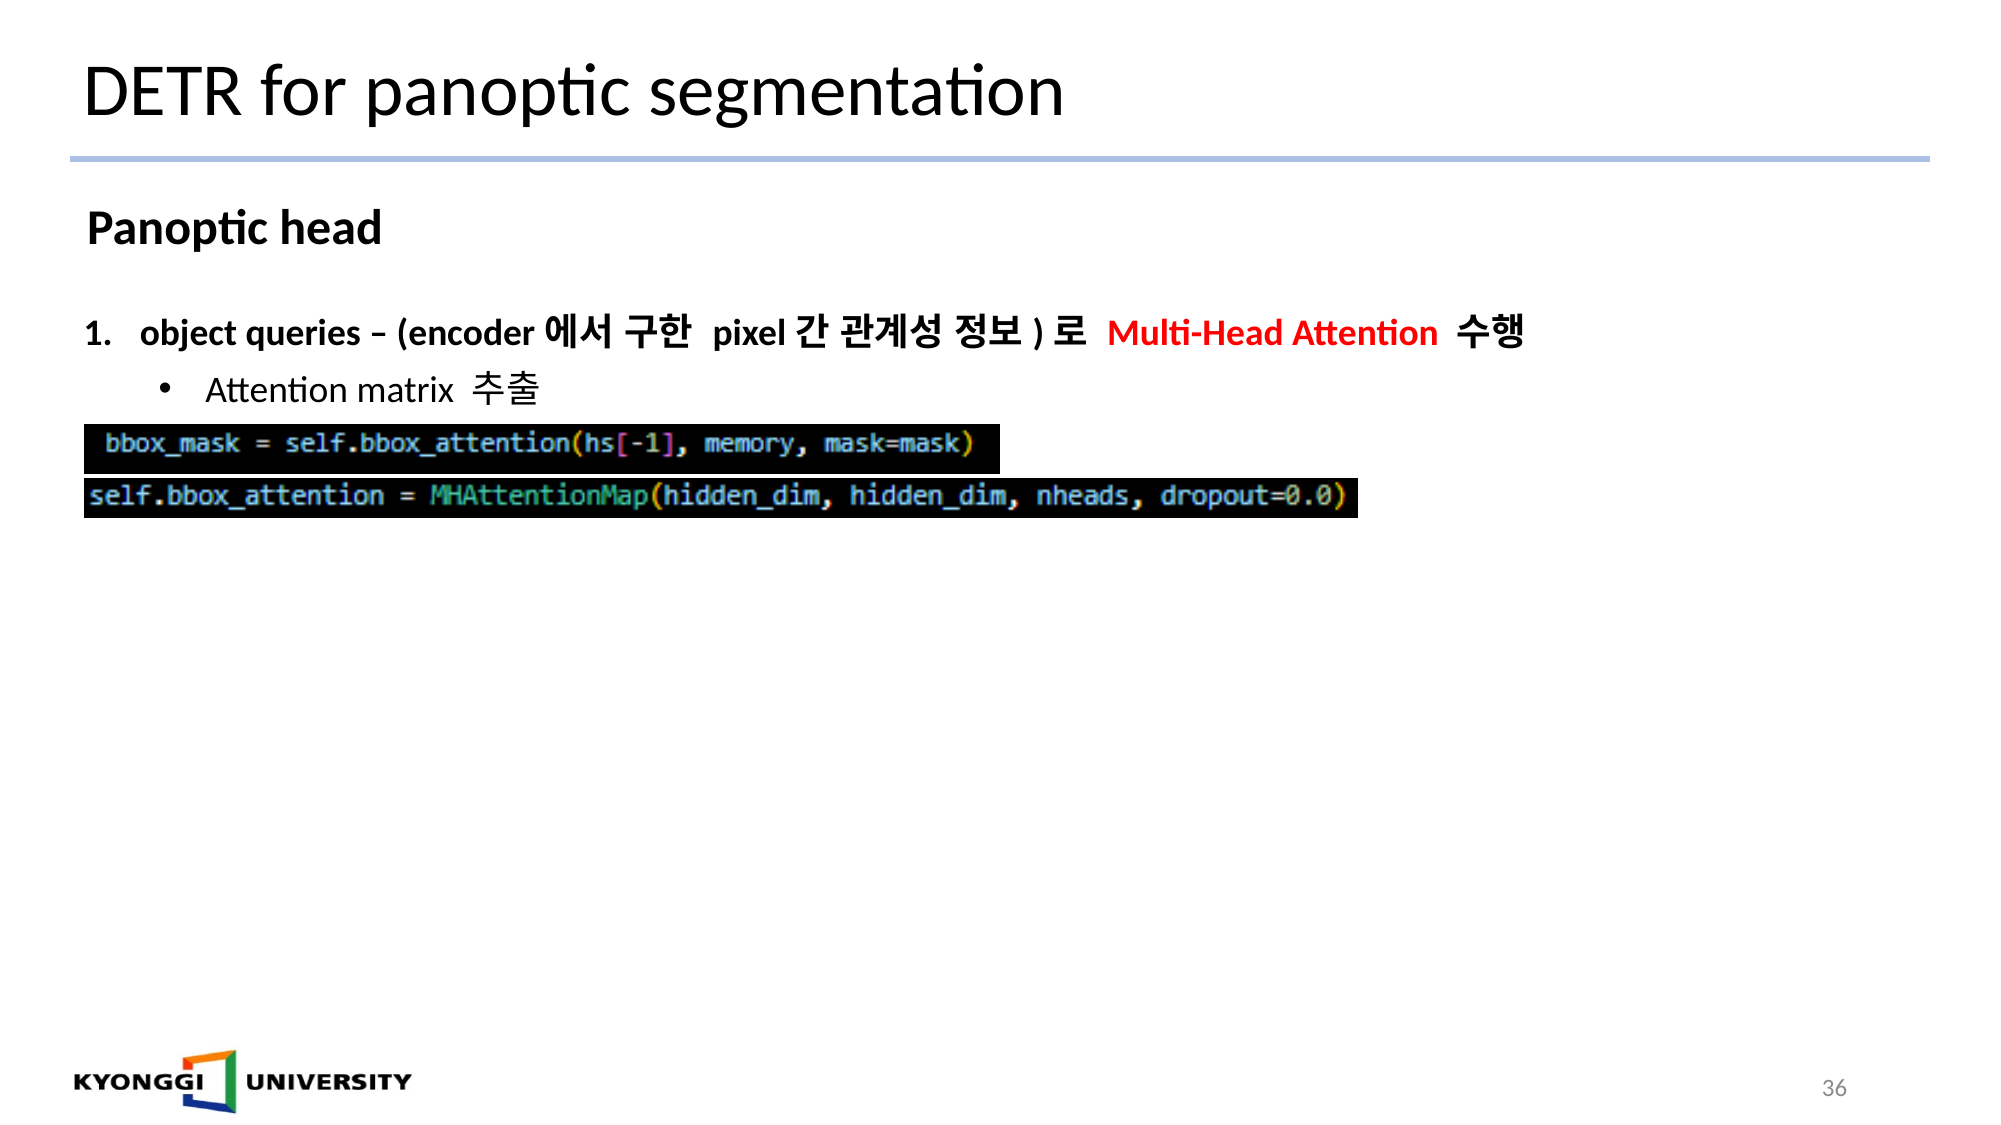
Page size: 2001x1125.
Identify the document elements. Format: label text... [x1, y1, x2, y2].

text_box Panoptic head [72, 187, 1928, 262]
picture [84, 478, 1358, 518]
text_box object queries – (encoder에서 구한 pixel간 관계성 정보)로 Multi-Head Attention 수행 Attention matrix 추출 [68, 300, 1924, 418]
title DETR for panoptic segmentation [68, 32, 1698, 150]
picture [69, 1044, 418, 1124]
slide_number 36 [1412, 1056, 1863, 1117]
picture [84, 424, 1000, 474]
